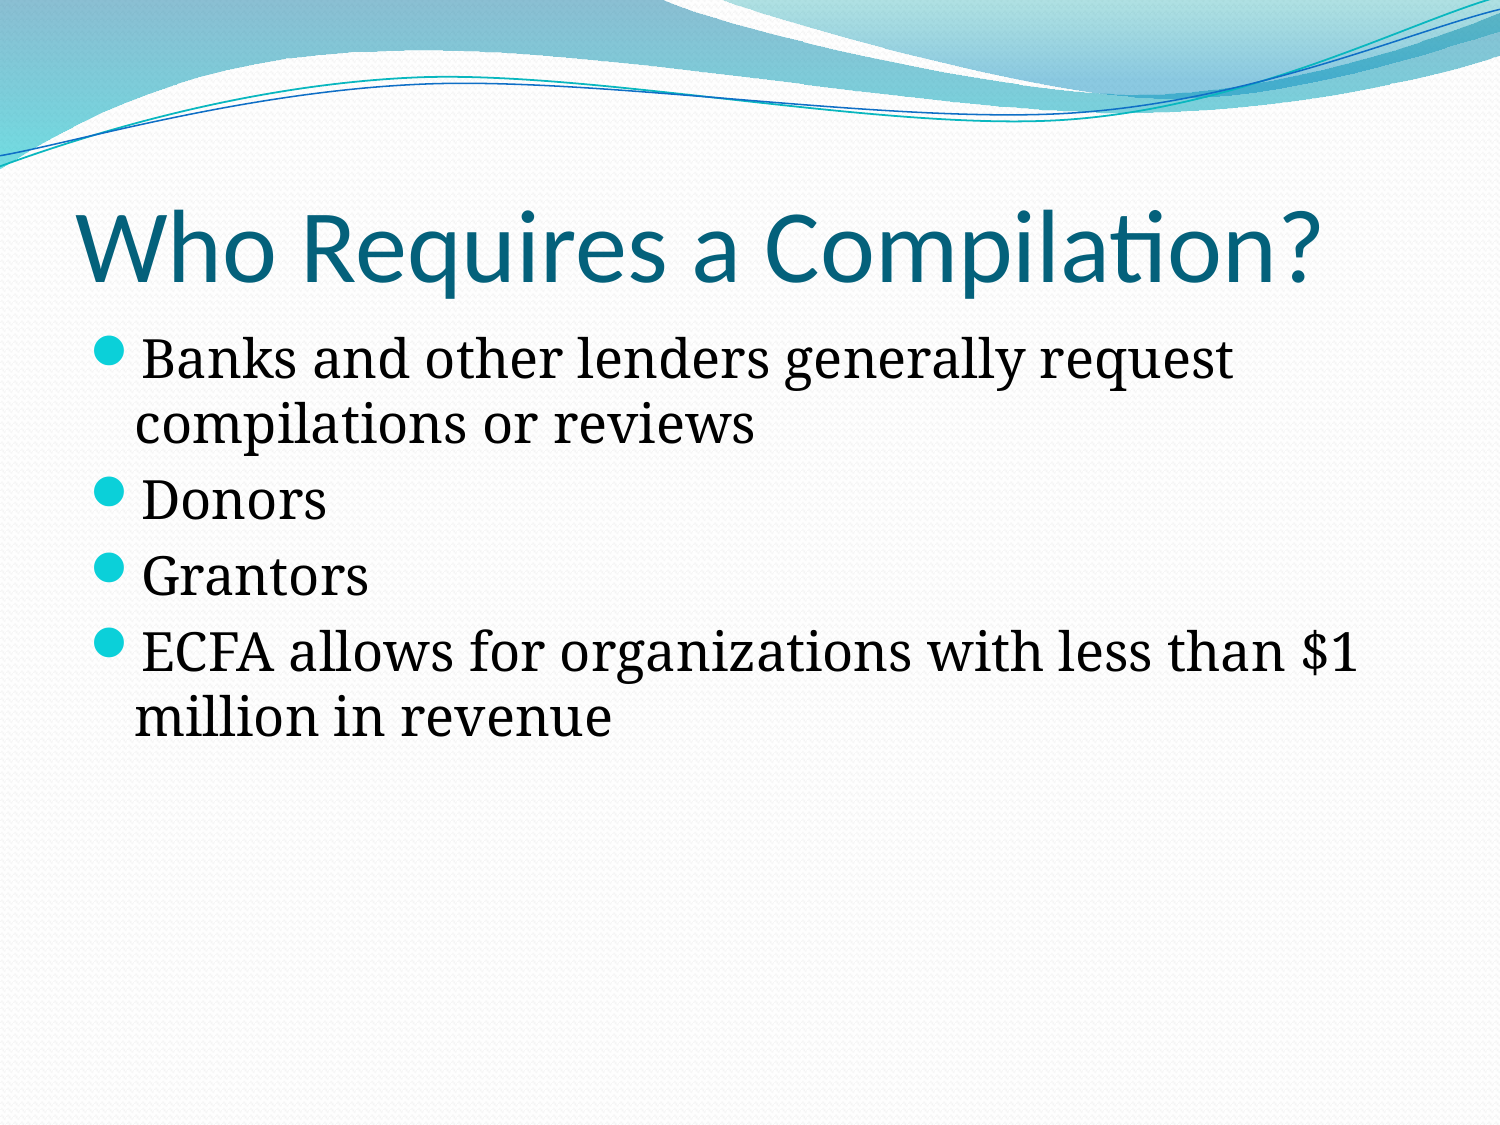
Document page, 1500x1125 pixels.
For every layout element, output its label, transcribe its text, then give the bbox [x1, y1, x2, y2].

title Who Requires a Compilation? [75, 115, 1425, 303]
list Banks and other lenders generally request compilations or reviews Donors Grantors ECFA allows for organizations with less than $1 million in revenue [75, 317, 1425, 1038]
